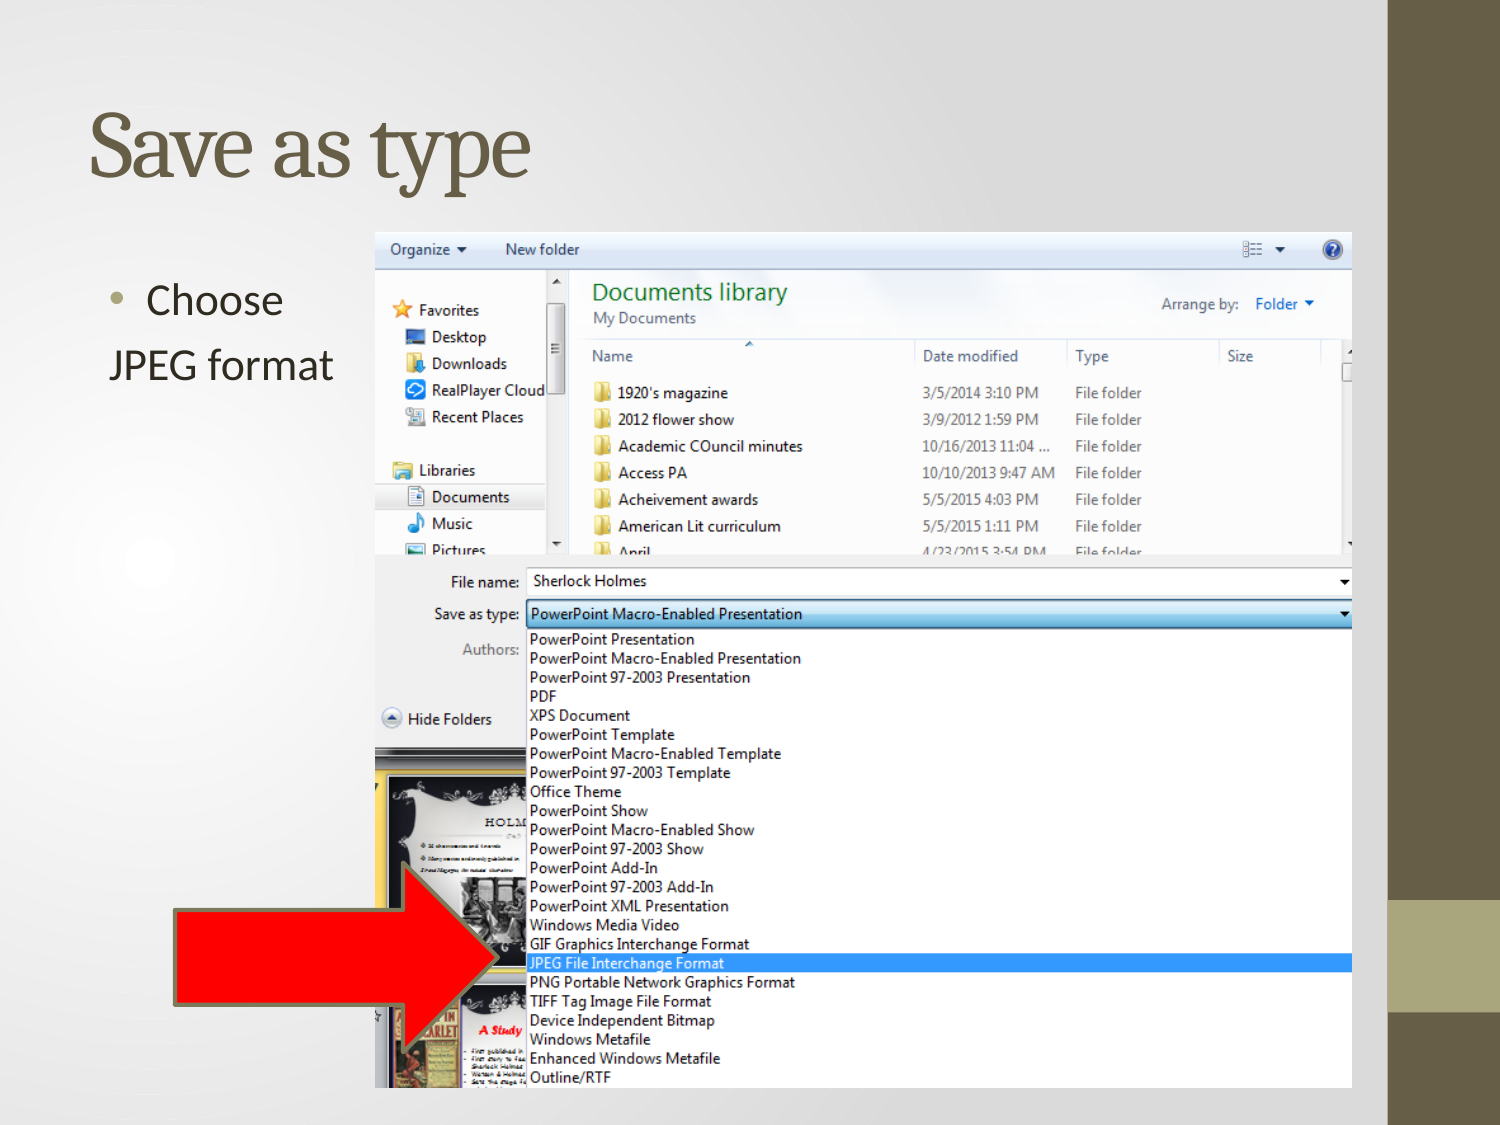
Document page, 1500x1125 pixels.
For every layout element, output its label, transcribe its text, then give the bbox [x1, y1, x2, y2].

text_box [172, 907, 371, 1007]
picture [374, 231, 1352, 1088]
title Save as type [75, 45, 1325, 233]
list Choose JPEG format [75, 262, 371, 1050]
